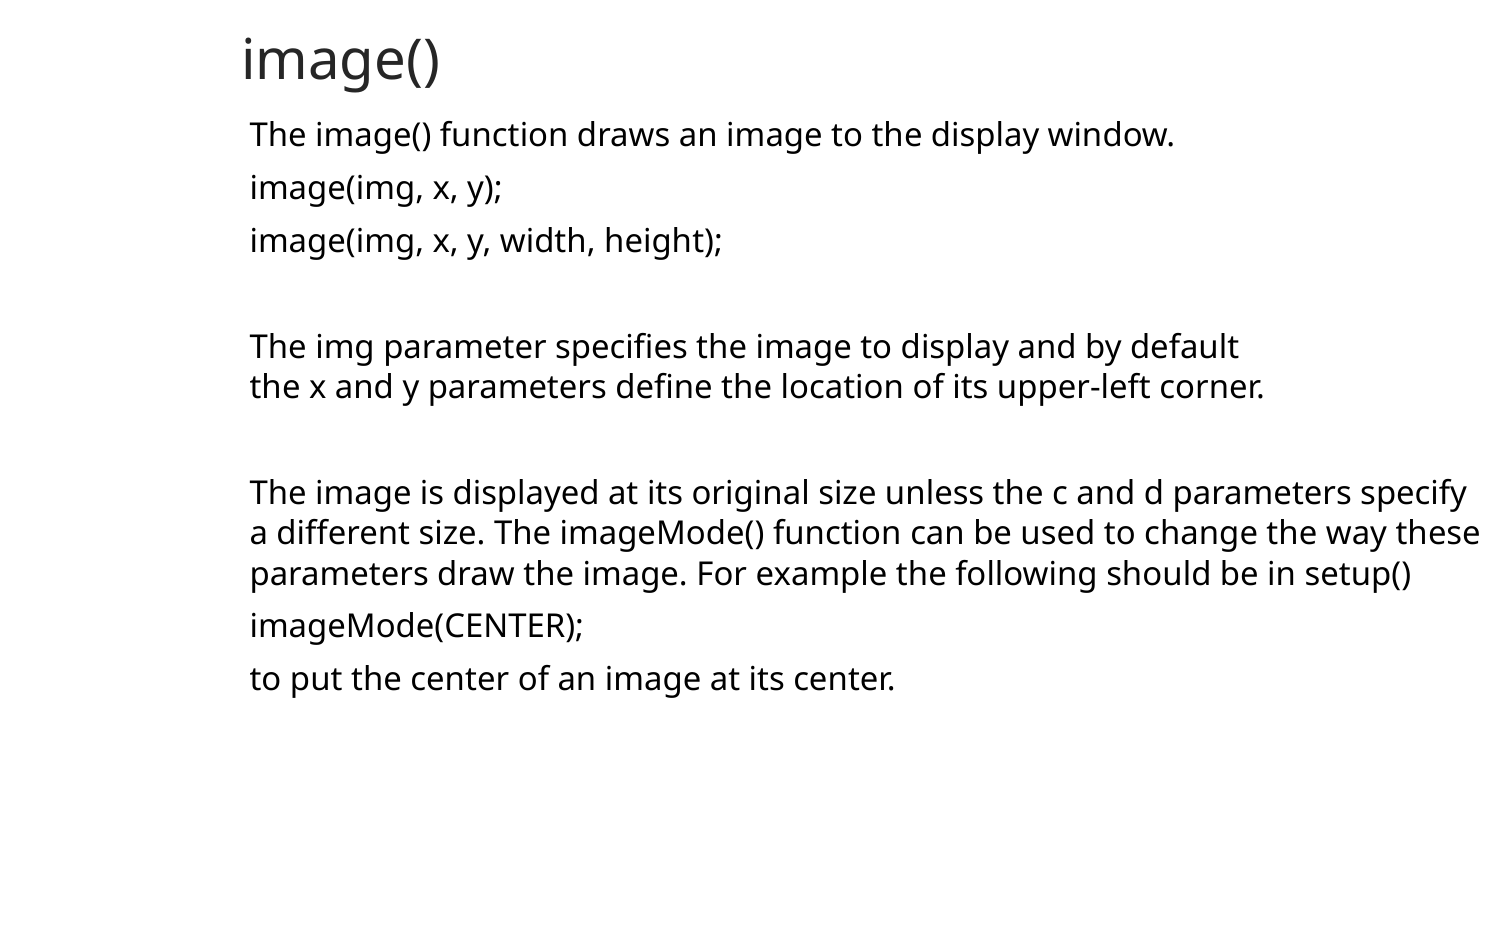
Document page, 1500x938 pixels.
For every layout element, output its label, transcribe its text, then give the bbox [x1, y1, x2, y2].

text_box image() [226, 16, 1325, 108]
list The image() function draws an image to the display window. image(img, x, y); image(img, x, y, width, height); The img parameter specifies the image to display and by default the x and y parameters define the location of its upper-left corner. The image is displayed at its original size unless the c and d parameters specify a different size. The imageMode() function can be used to change the way these parameters draw the image. For example the following should be in setup() imageMode(CENTER); to put the center of an image at its center. [234, 107, 1500, 938]
